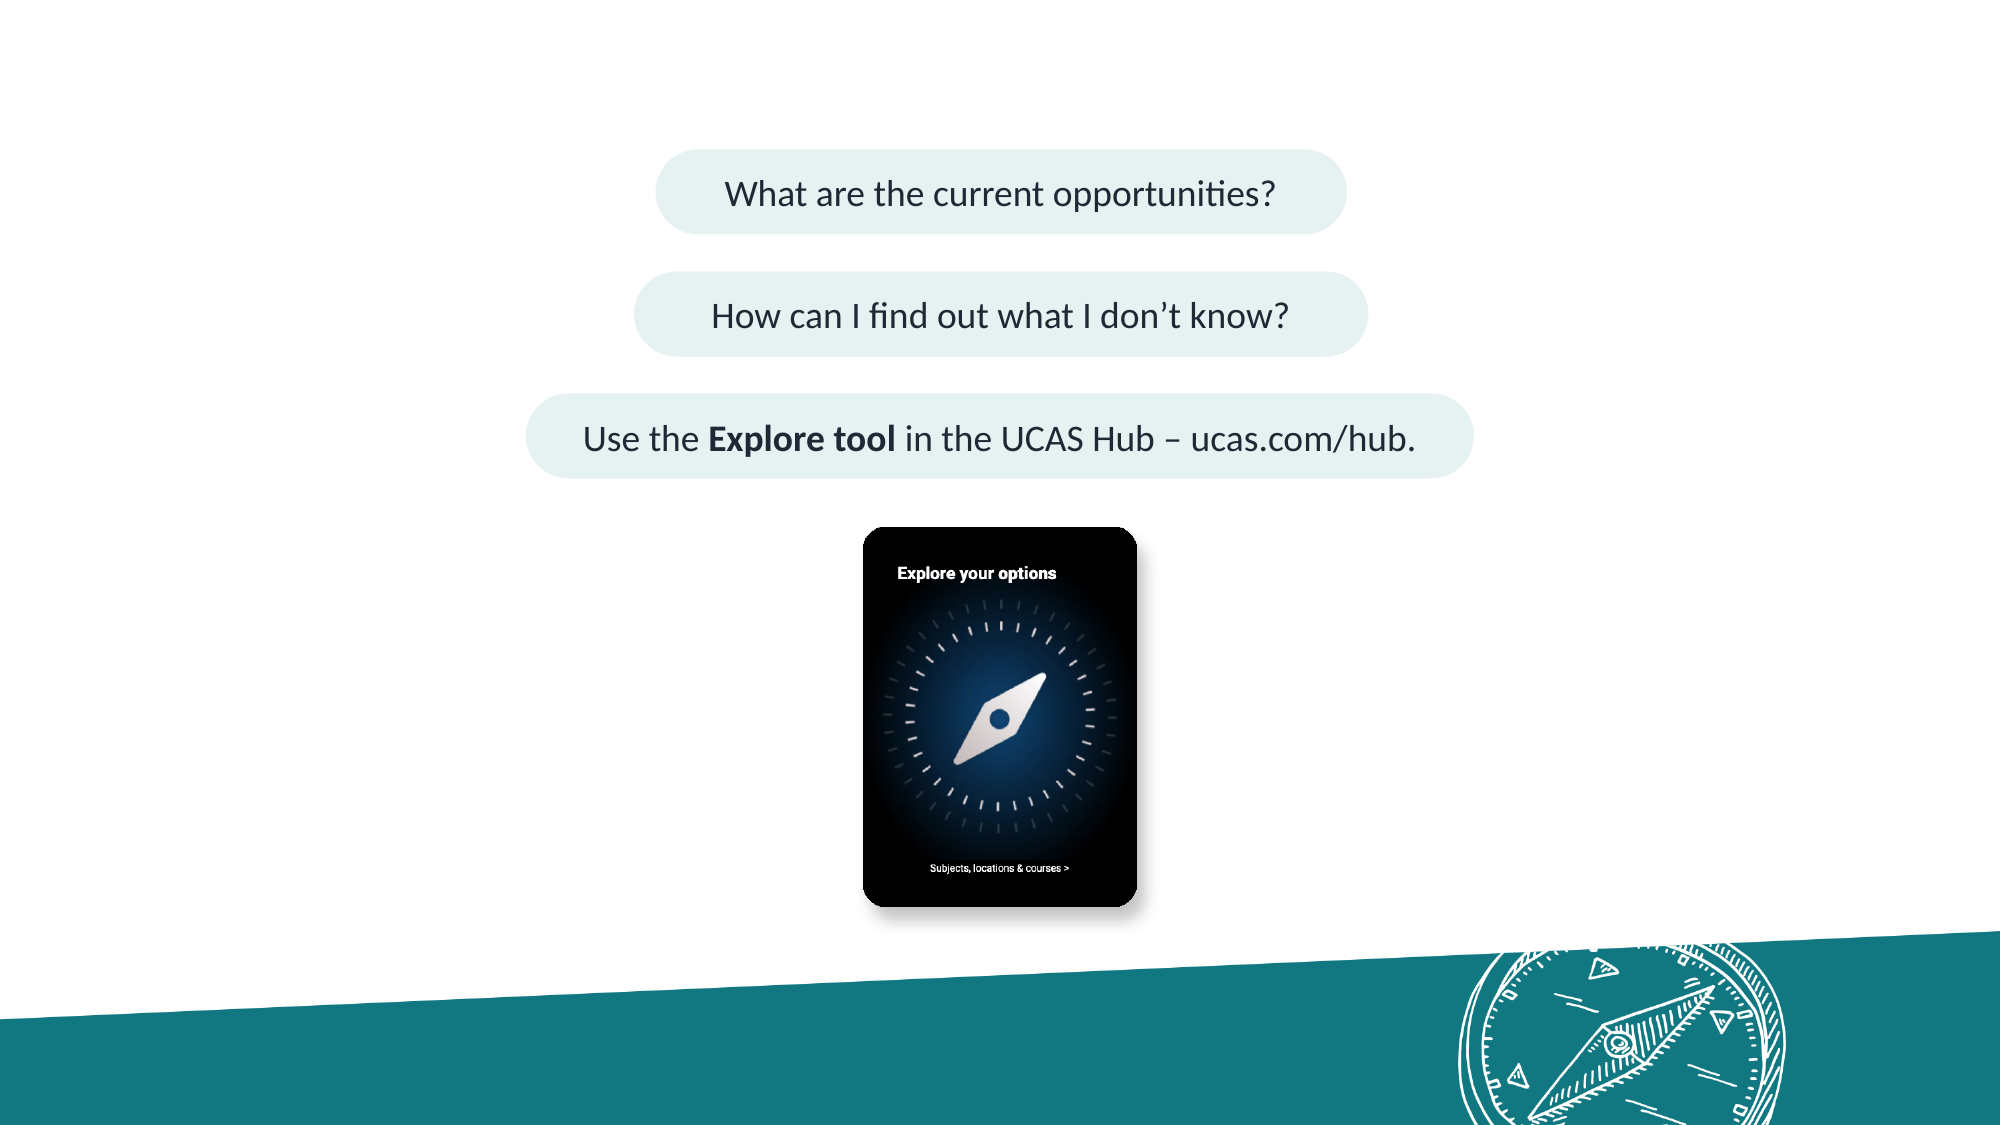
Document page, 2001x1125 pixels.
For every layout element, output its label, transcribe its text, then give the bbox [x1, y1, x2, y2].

picture [0, 928, 2000, 1125]
text_box Use the Explore tool in the UCAS Hub – ucas.com/hub. [524, 392, 1475, 480]
text_box What are the current opportunities? [654, 148, 1349, 236]
text_box How can I find out what I don’t know? [632, 270, 1370, 358]
picture [849, 515, 1150, 918]
